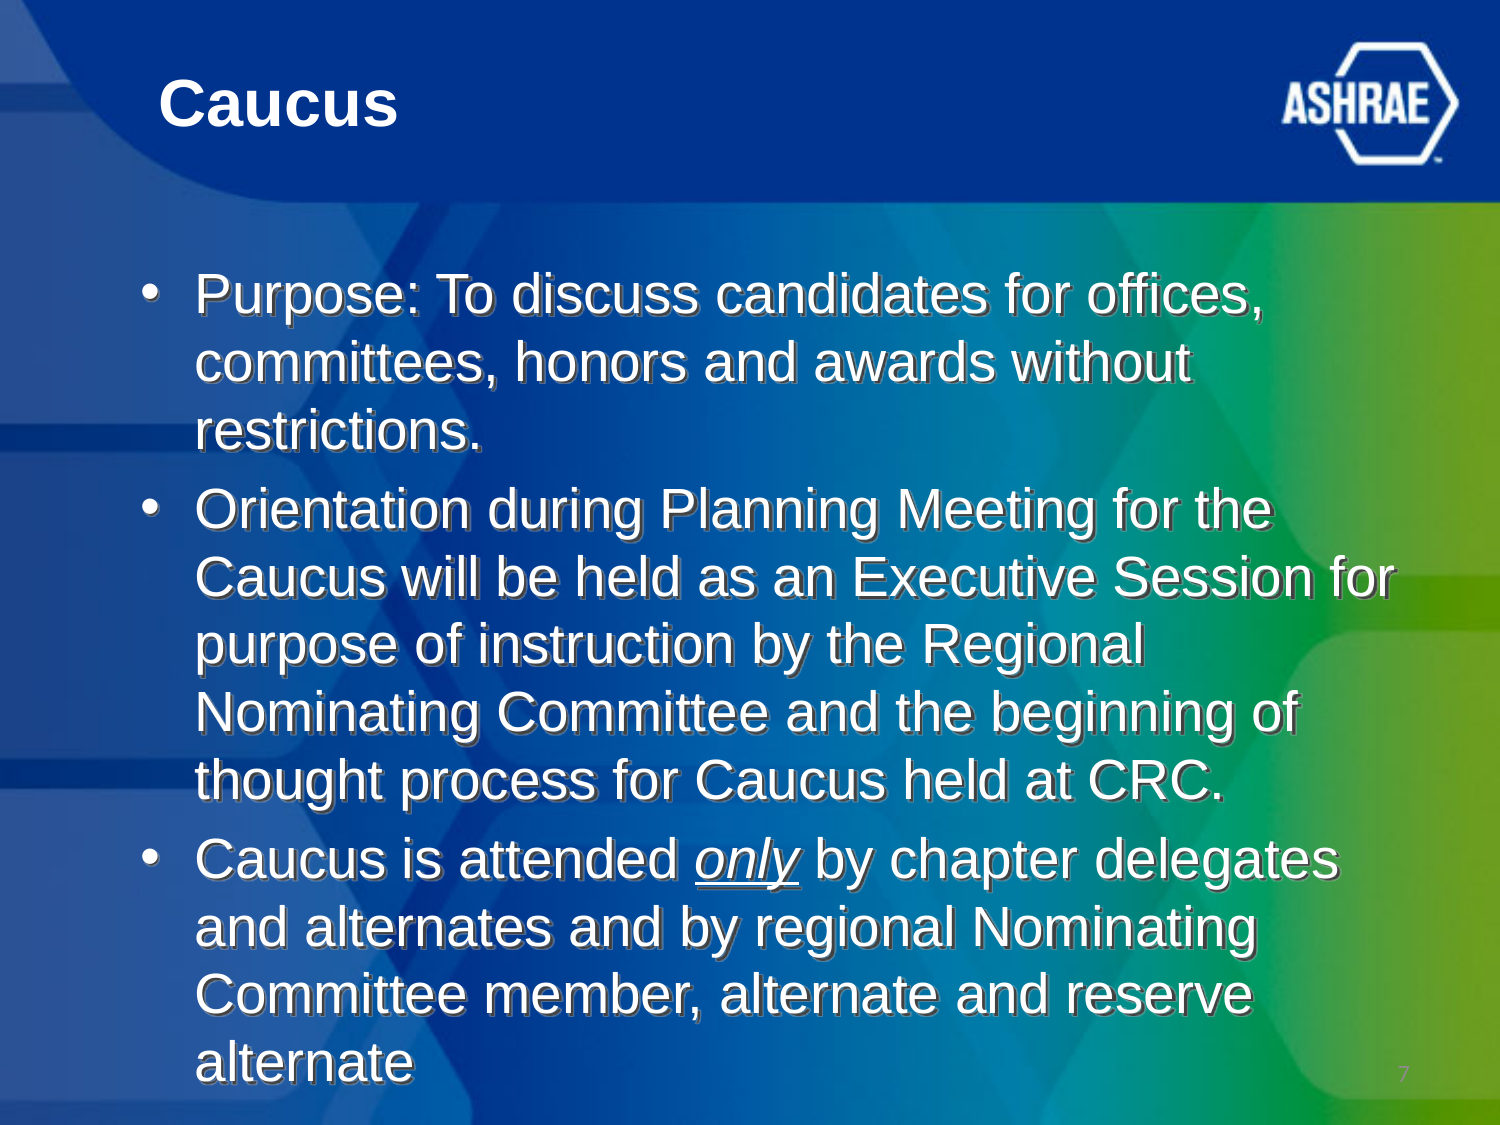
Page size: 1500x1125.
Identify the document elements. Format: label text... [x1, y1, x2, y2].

list Purpose: To discuss candidates for offices, committees, honors and awards without restrictions. Orientation during Planning Meeting for the Caucus will be held as an Executive Session for purpose of instruction by the Regional Nominating Committee and the beginning of thought process for Caucus held at CRC. Caucus is attended only by chapter delegates and alternates and by regional Nominating Committee member, alternate and reserve alternate [125, 249, 1425, 1103]
slide_number 7 [1074, 1042, 1425, 1103]
picture [0, 0, 1500, 1125]
title Caucus [125, 24, 1425, 175]
